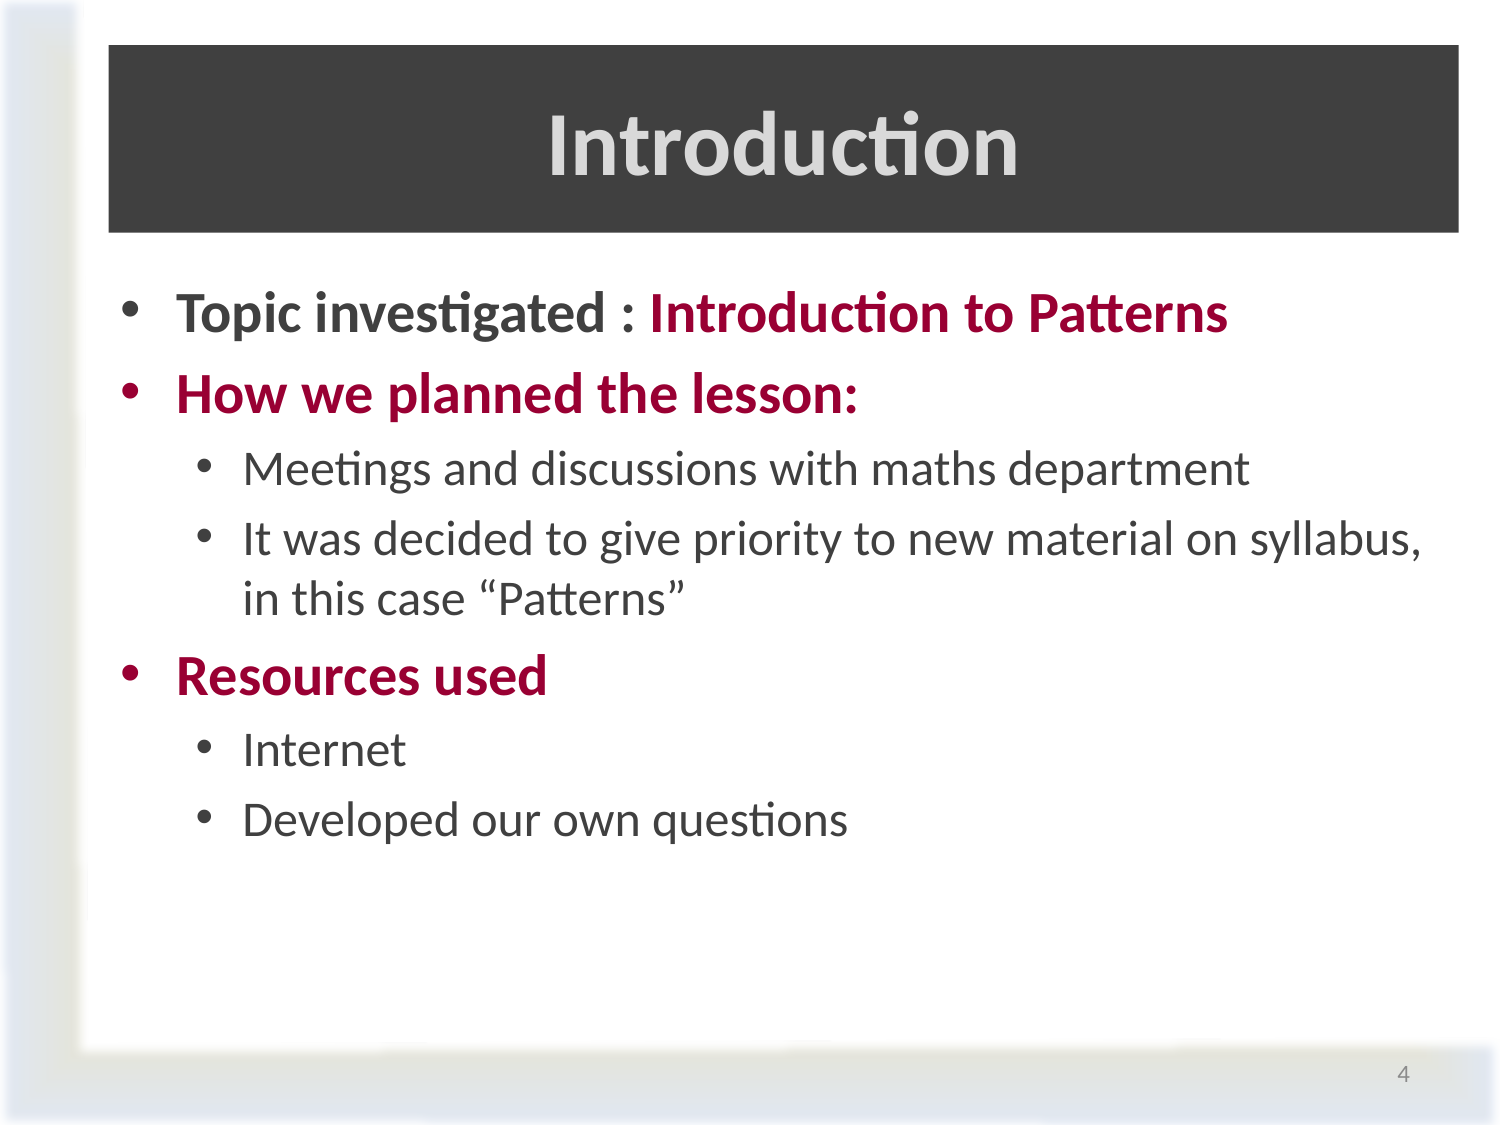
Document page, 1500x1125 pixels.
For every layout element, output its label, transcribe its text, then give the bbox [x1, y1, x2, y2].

slide_number 4 [1074, 1042, 1425, 1103]
title Introduction [108, 45, 1459, 233]
list Topic investigated : Introduction to Patterns How we planned the lesson: Meetings and discussions with maths department It was decided to give priority to new material on syllabus, in this case “Patterns” Resources used Internet Developed our own questions [105, 266, 1456, 1009]
